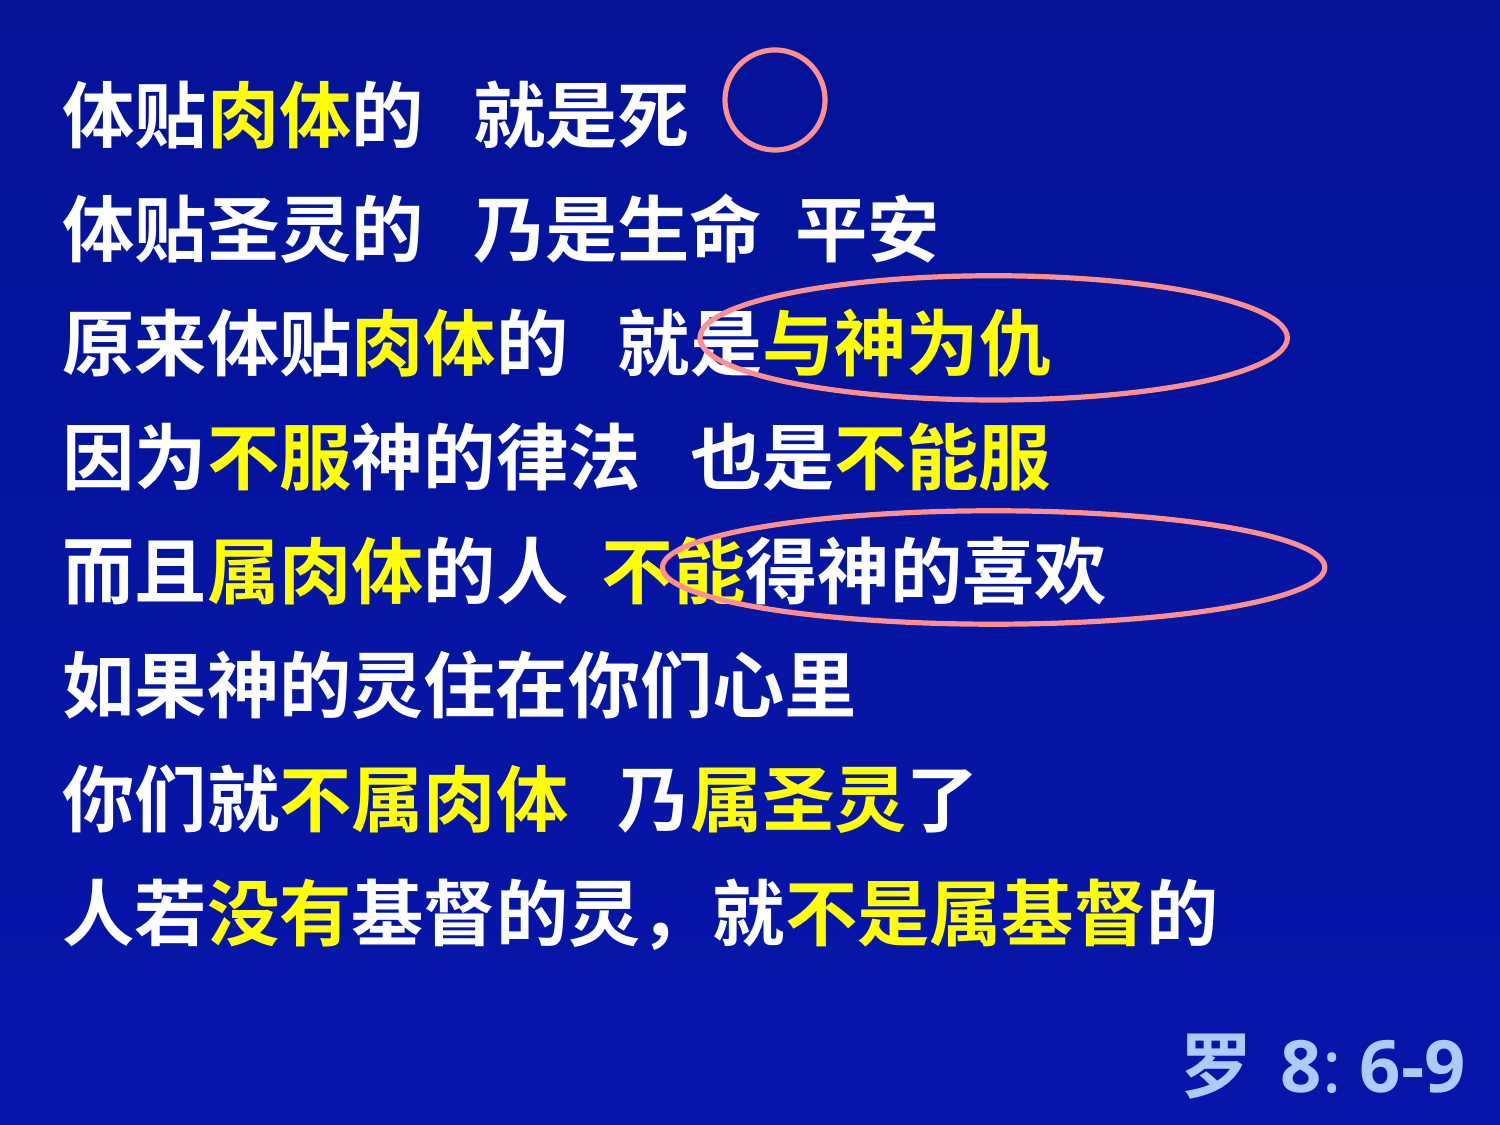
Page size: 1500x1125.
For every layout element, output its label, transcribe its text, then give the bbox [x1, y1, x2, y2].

text_box [660, 508, 1327, 627]
text_box [722, 47, 828, 153]
text_box [697, 273, 1290, 403]
text_box 体贴肉体的 就是死 体贴圣灵的 乃是生命 平安 原来体贴肉体的 就是与神为仇 因为不服神的律法 也是不能服 而且属肉体的人 不能得神的喜欢 如果神的灵住在你们心里 你们就不属肉体 乃属圣灵了 人若没有基督的灵，就不是属基督的 罗 8: 6-9 [37, 50, 1481, 1125]
